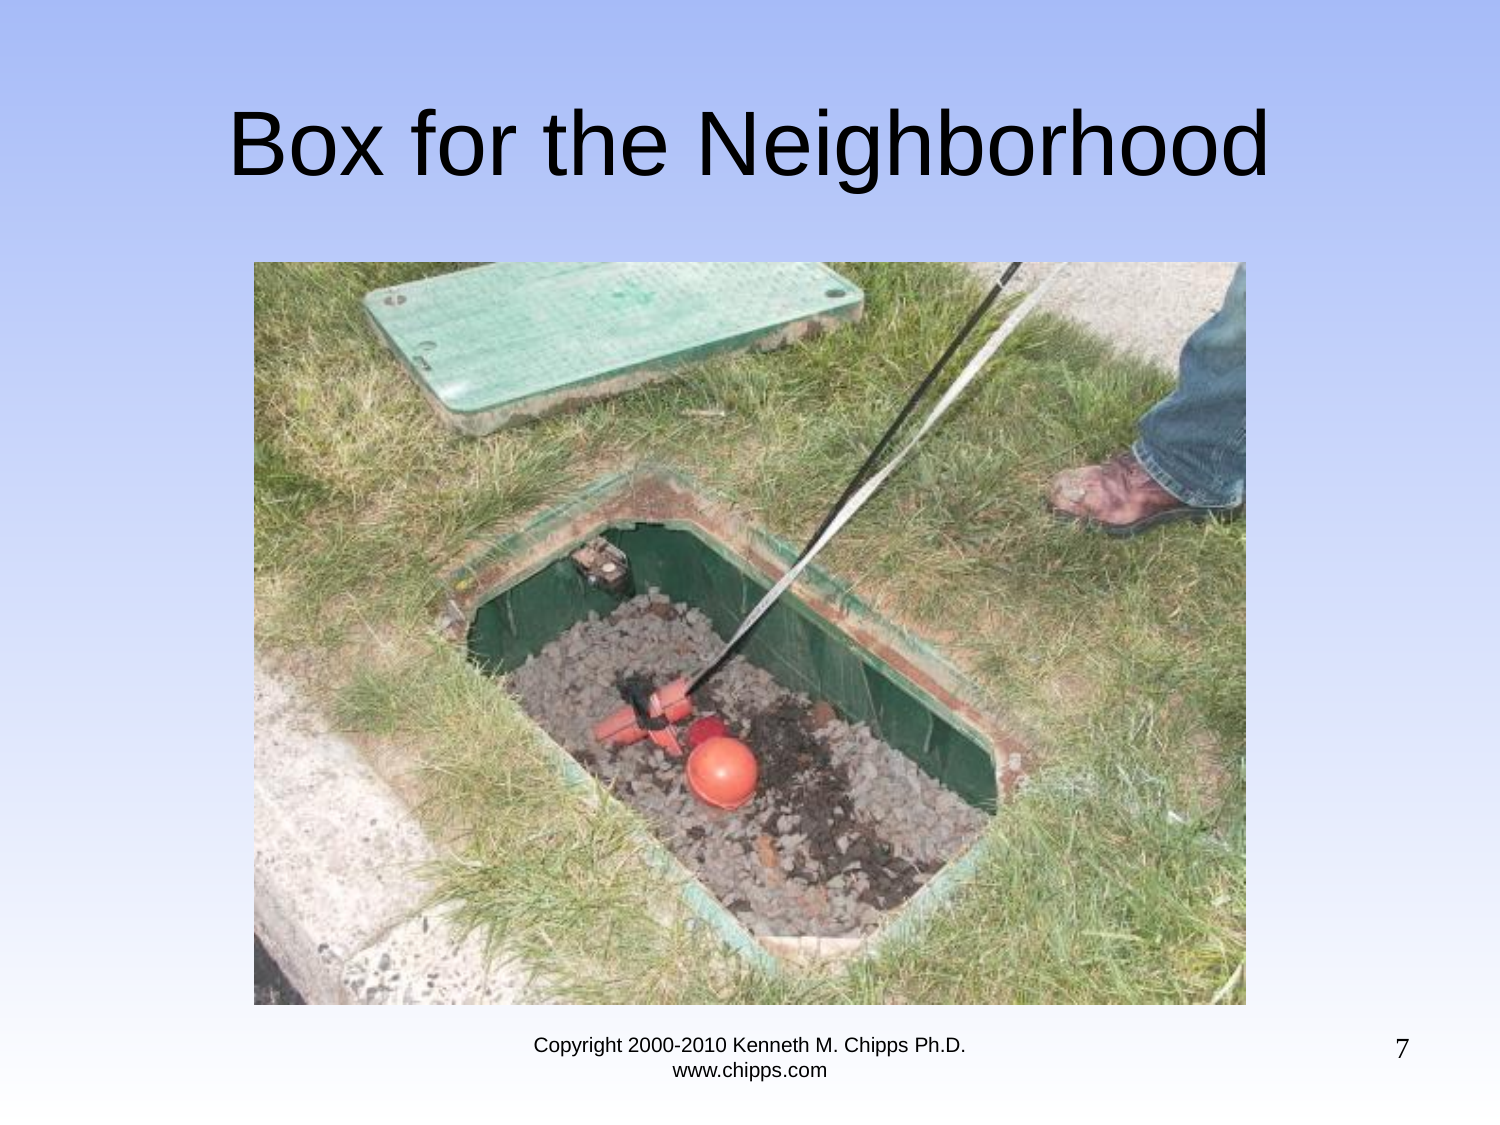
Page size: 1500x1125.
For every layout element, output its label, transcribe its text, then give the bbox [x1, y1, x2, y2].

slide_number 7 [1074, 1021, 1426, 1101]
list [253, 262, 1246, 1006]
footer Copyright 2000-2010 Kenneth M. Chipps Ph.D. www.chipps.com [449, 1024, 1051, 1103]
title Box for the Neighborhood [74, 44, 1426, 233]
